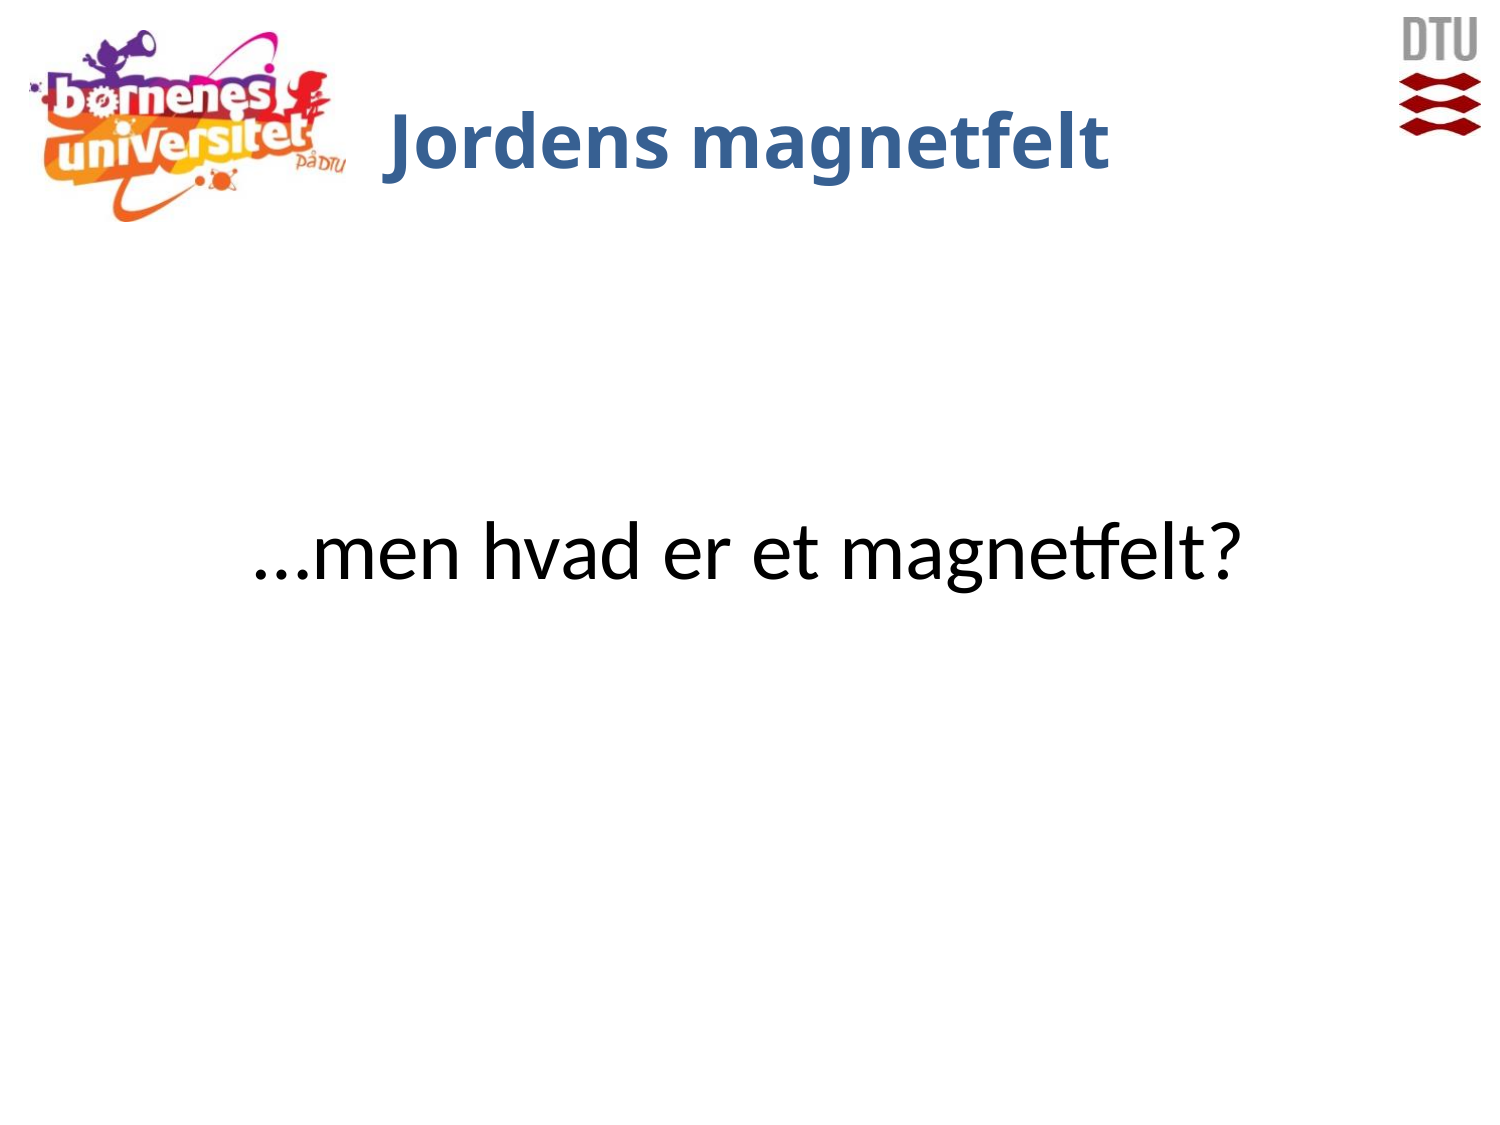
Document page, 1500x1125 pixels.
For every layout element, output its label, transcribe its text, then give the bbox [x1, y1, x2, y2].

title Jordens magnetfelt [75, 45, 1425, 233]
picture [29, 30, 346, 222]
list …men hvad er et magnetfelt? [75, 489, 1425, 636]
picture [1399, 17, 1481, 136]
